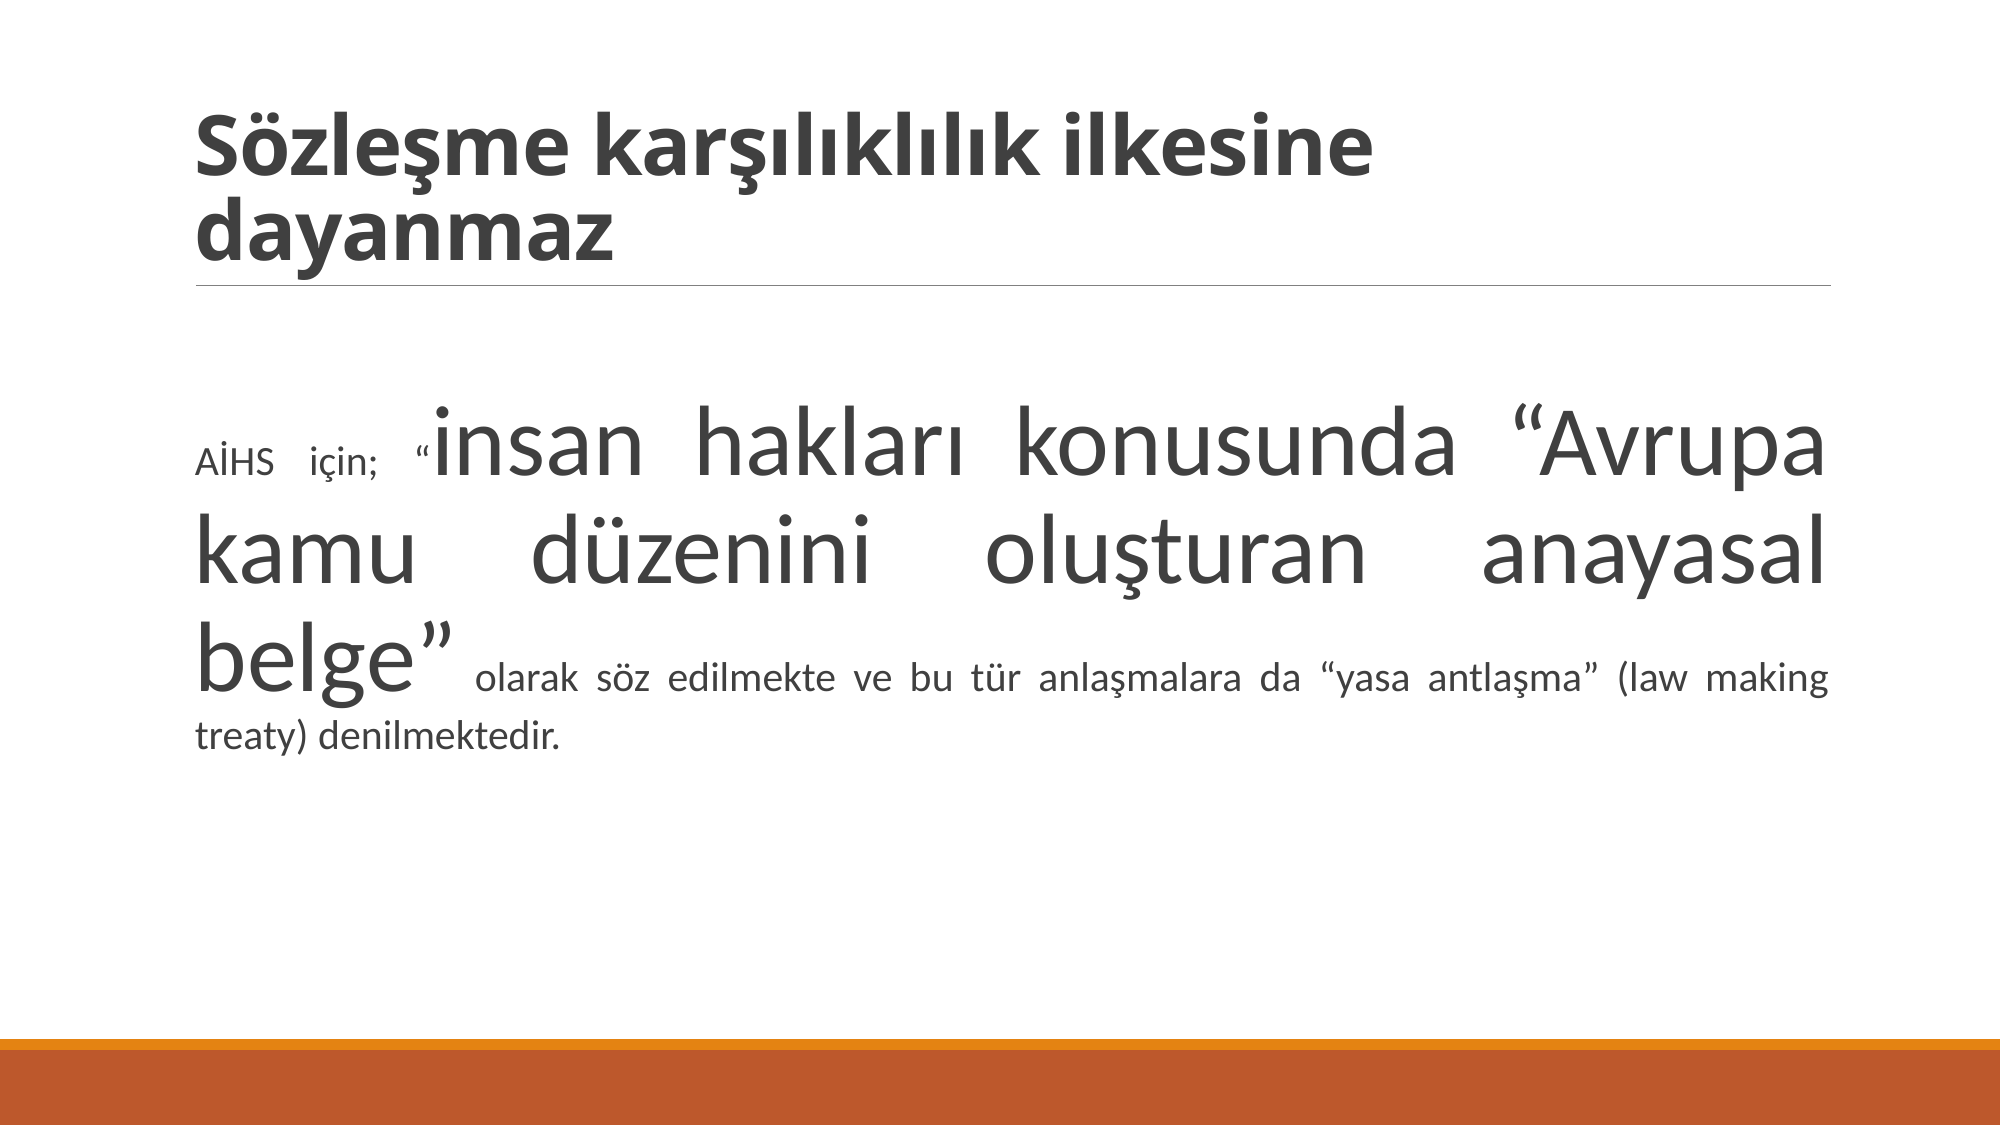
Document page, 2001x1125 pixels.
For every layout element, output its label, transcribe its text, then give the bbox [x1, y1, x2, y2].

title Sözleşme karşılıklılık ilkesine dayanmaz [179, 47, 1830, 285]
list AİHS için; “insan hakları konusunda “Avrupa kamu düzenini oluşturan anayasal belge” olarak söz edilmekte ve bu tür anlaşmalara da “yasa antlaşma” (law making treaty) denilmektedir. [179, 302, 1830, 963]
